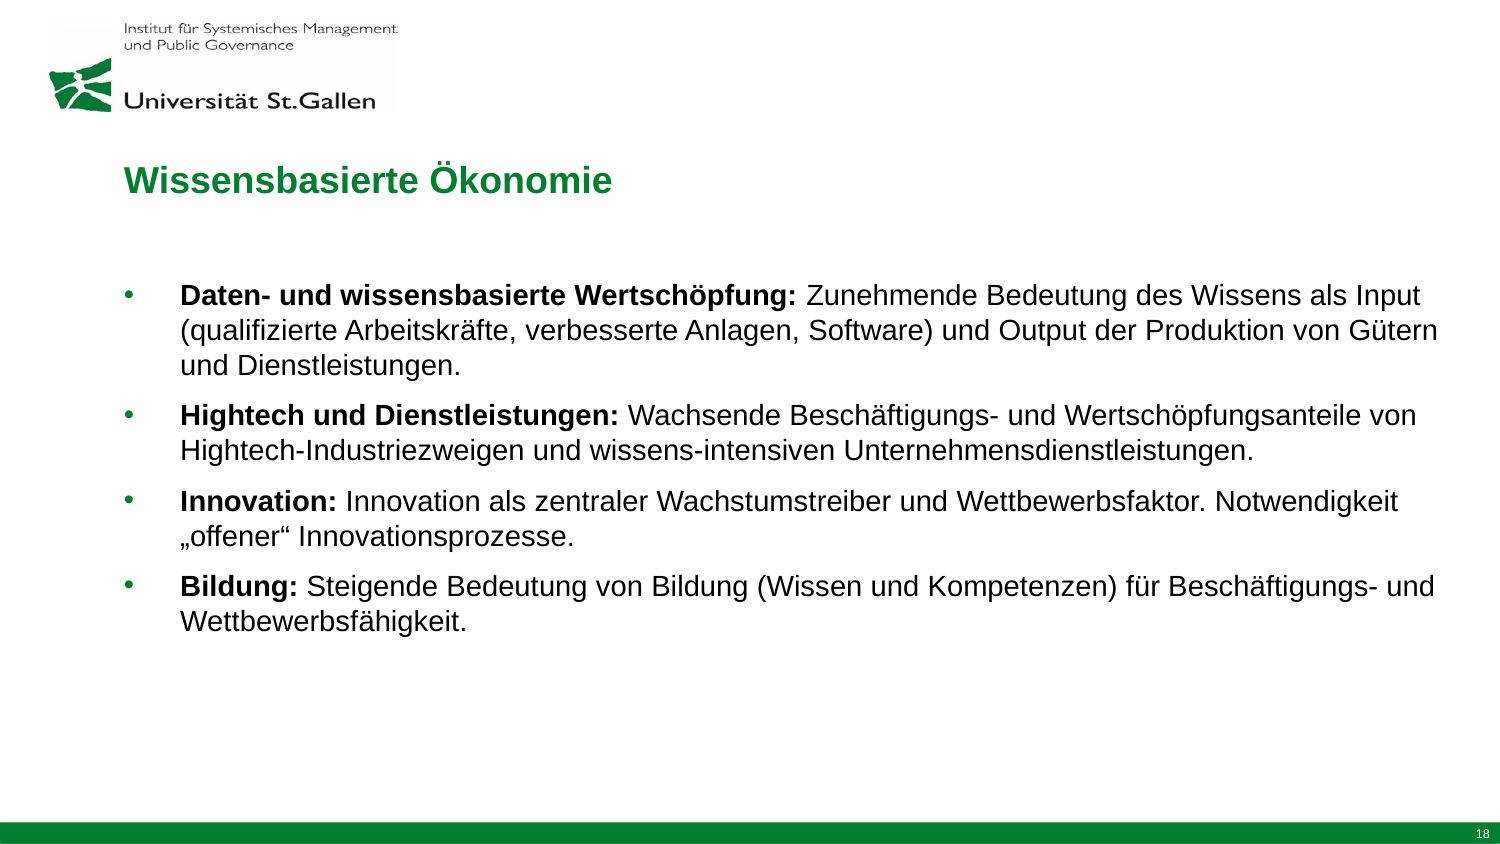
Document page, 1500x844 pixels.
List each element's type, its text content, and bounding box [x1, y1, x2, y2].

title Wissensbasierte Ökonomie [123, 155, 1447, 202]
picture [49, 23, 398, 112]
list Daten- und wissensbasierte Wertschöpfung: Zunehmende Bedeutung des Wissens als Input (qualifizierte Arbeitskräfte, verbesserte Anlagen, Software) und Output der Produktion von Gütern und Dienstleistungen. Hightech und Dienstleistungen: Wachsende Beschäftigungs- und Wertschöpfungsanteile von Hightech-Industriezweigen und wissens-intensiven Unternehmensdienstleistungen. Innovation: Innovation als zentraler Wachstumstreiber und Wettbewerbsfaktor. Notwendigkeit „offener“ Innovationsprozesse. Bildung: Steigende Bedeutung von Bildung (Wissen und Kompetenzen) für Beschäftigungs- und Wettbewerbsfähigkeit. [123, 226, 1447, 794]
